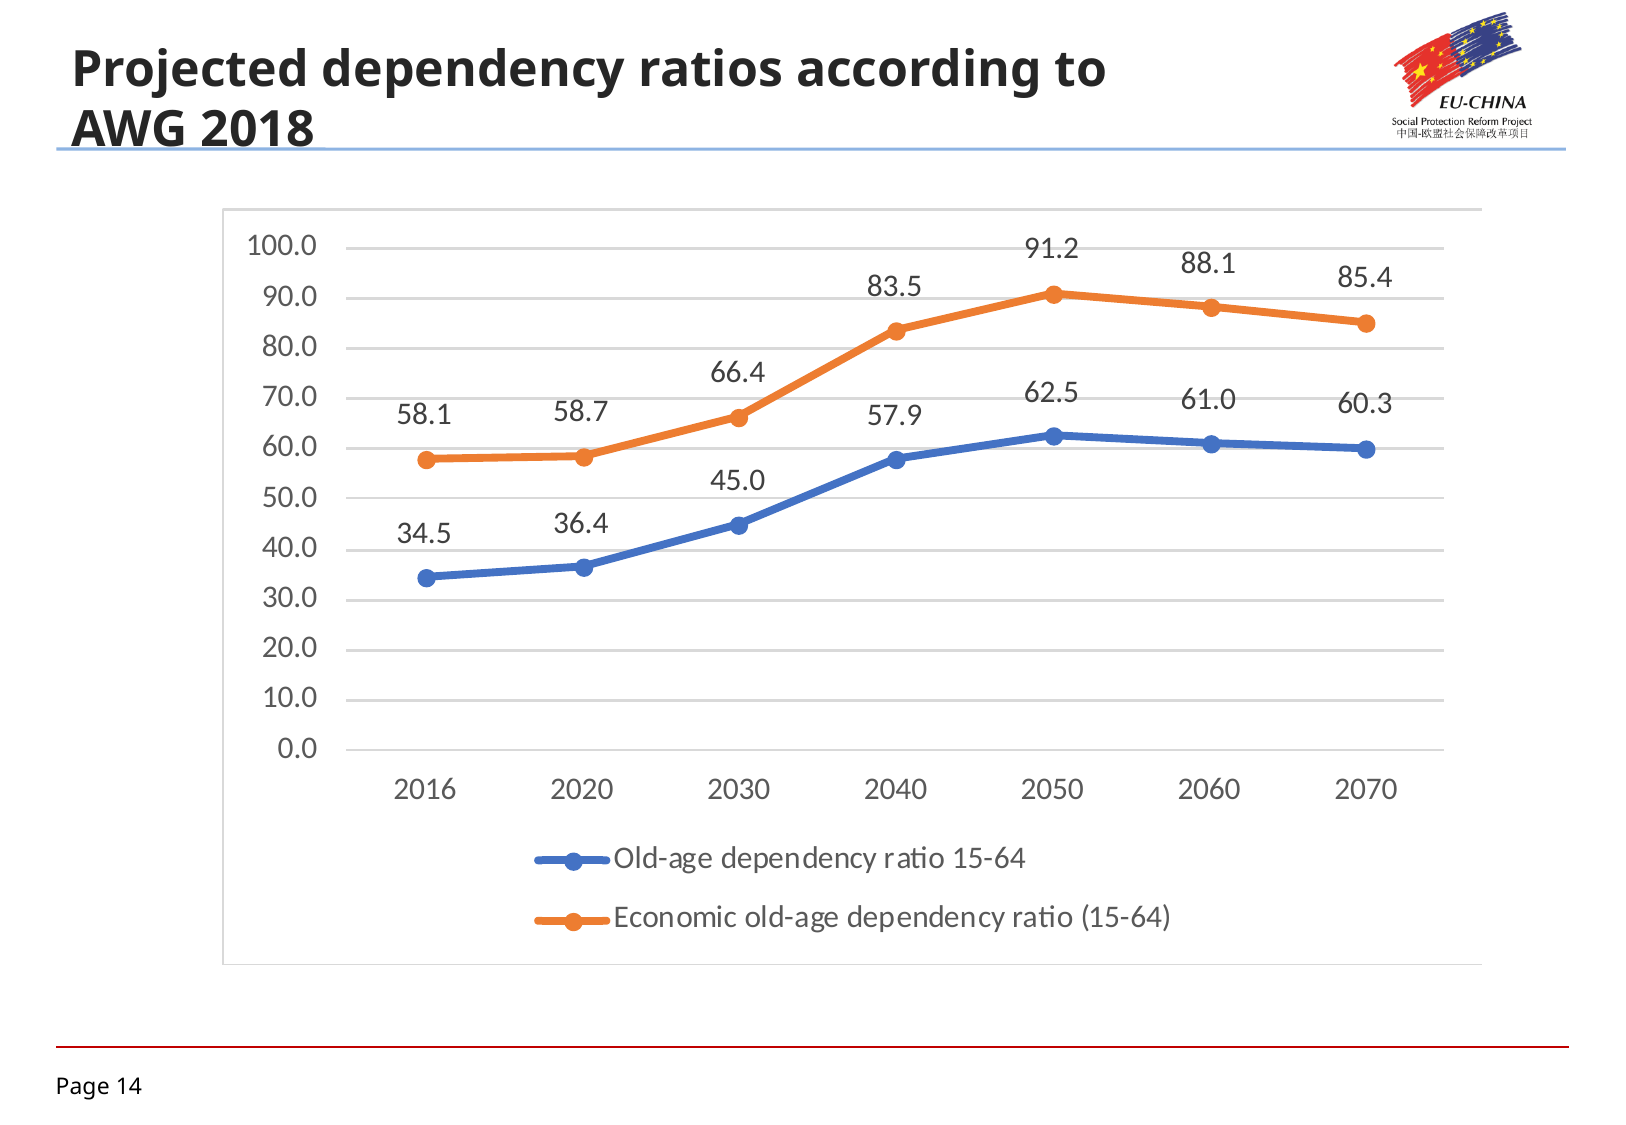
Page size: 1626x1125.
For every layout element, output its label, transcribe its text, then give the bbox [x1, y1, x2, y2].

picture [221, 207, 1483, 965]
picture [1387, 0, 1537, 147]
text_box Projected dependency ratios according to AWG 2018 [56, 28, 1191, 136]
text_box [56, 160, 1581, 627]
